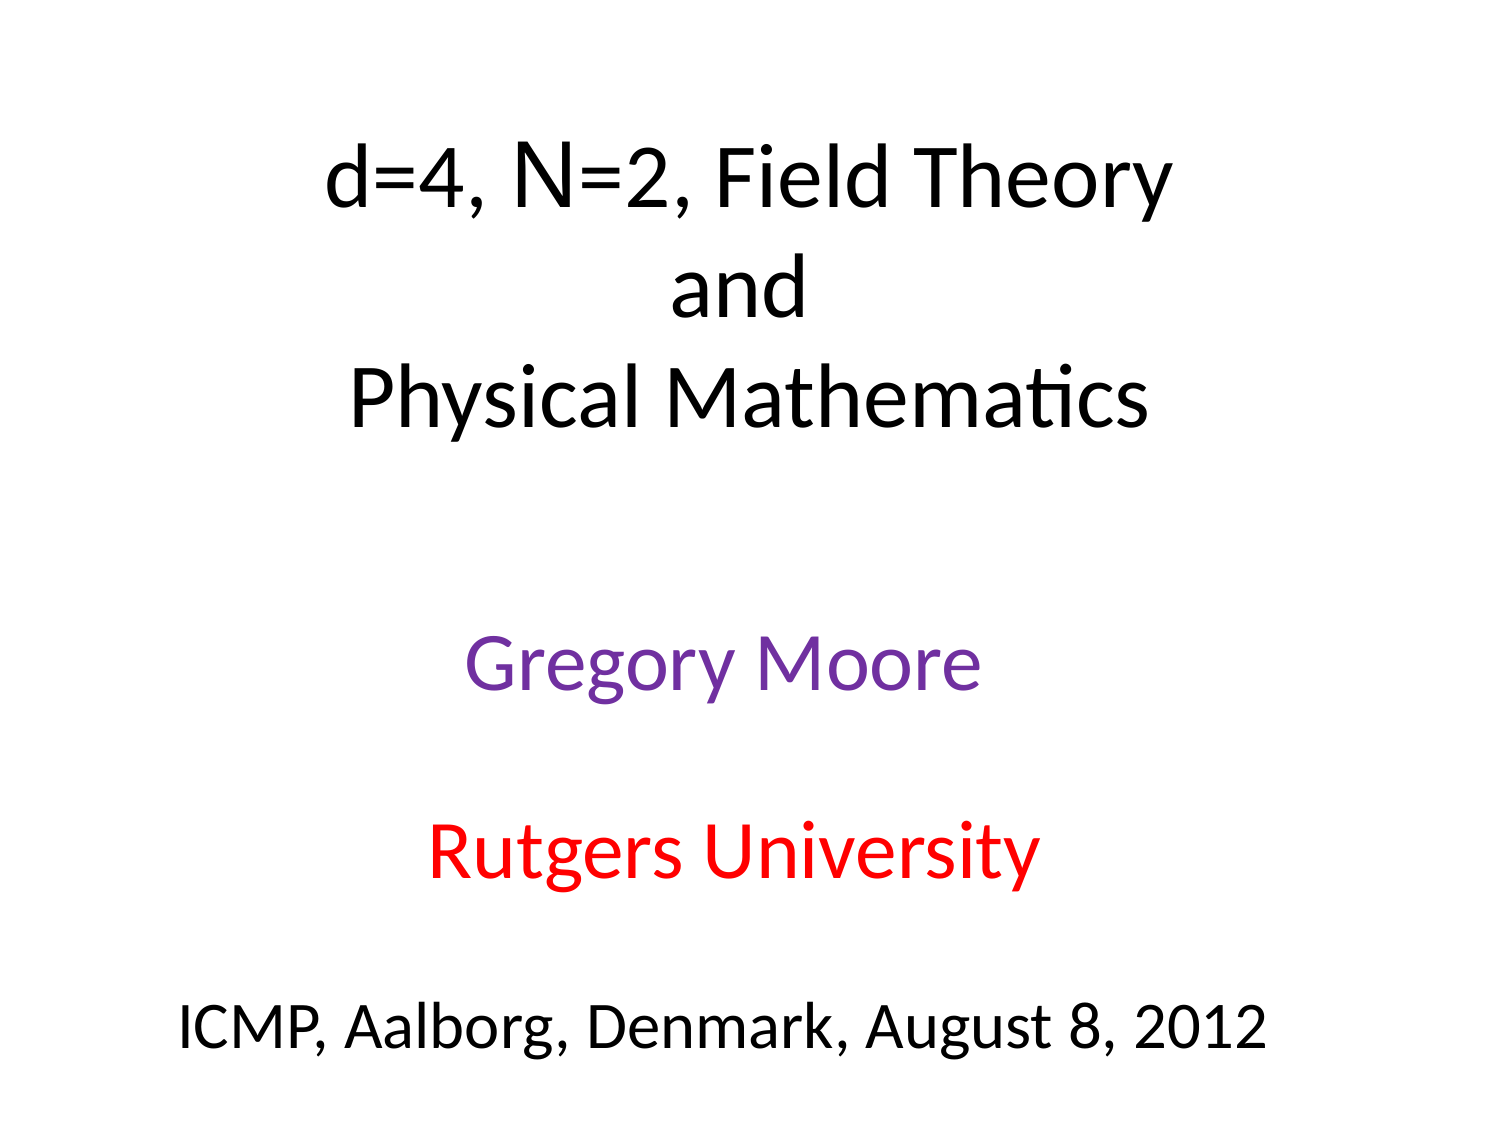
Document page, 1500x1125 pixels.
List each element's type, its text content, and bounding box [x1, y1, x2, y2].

text_box ICMP, Aalborg, Denmark, August 8, 2012 [162, 974, 1400, 1070]
text_box Gregory Moore [450, 600, 1013, 715]
title d=4, N=2, Field Theory and Physical Mathematics [0, 187, 1500, 375]
text_box Rutgers University [412, 787, 1063, 903]
